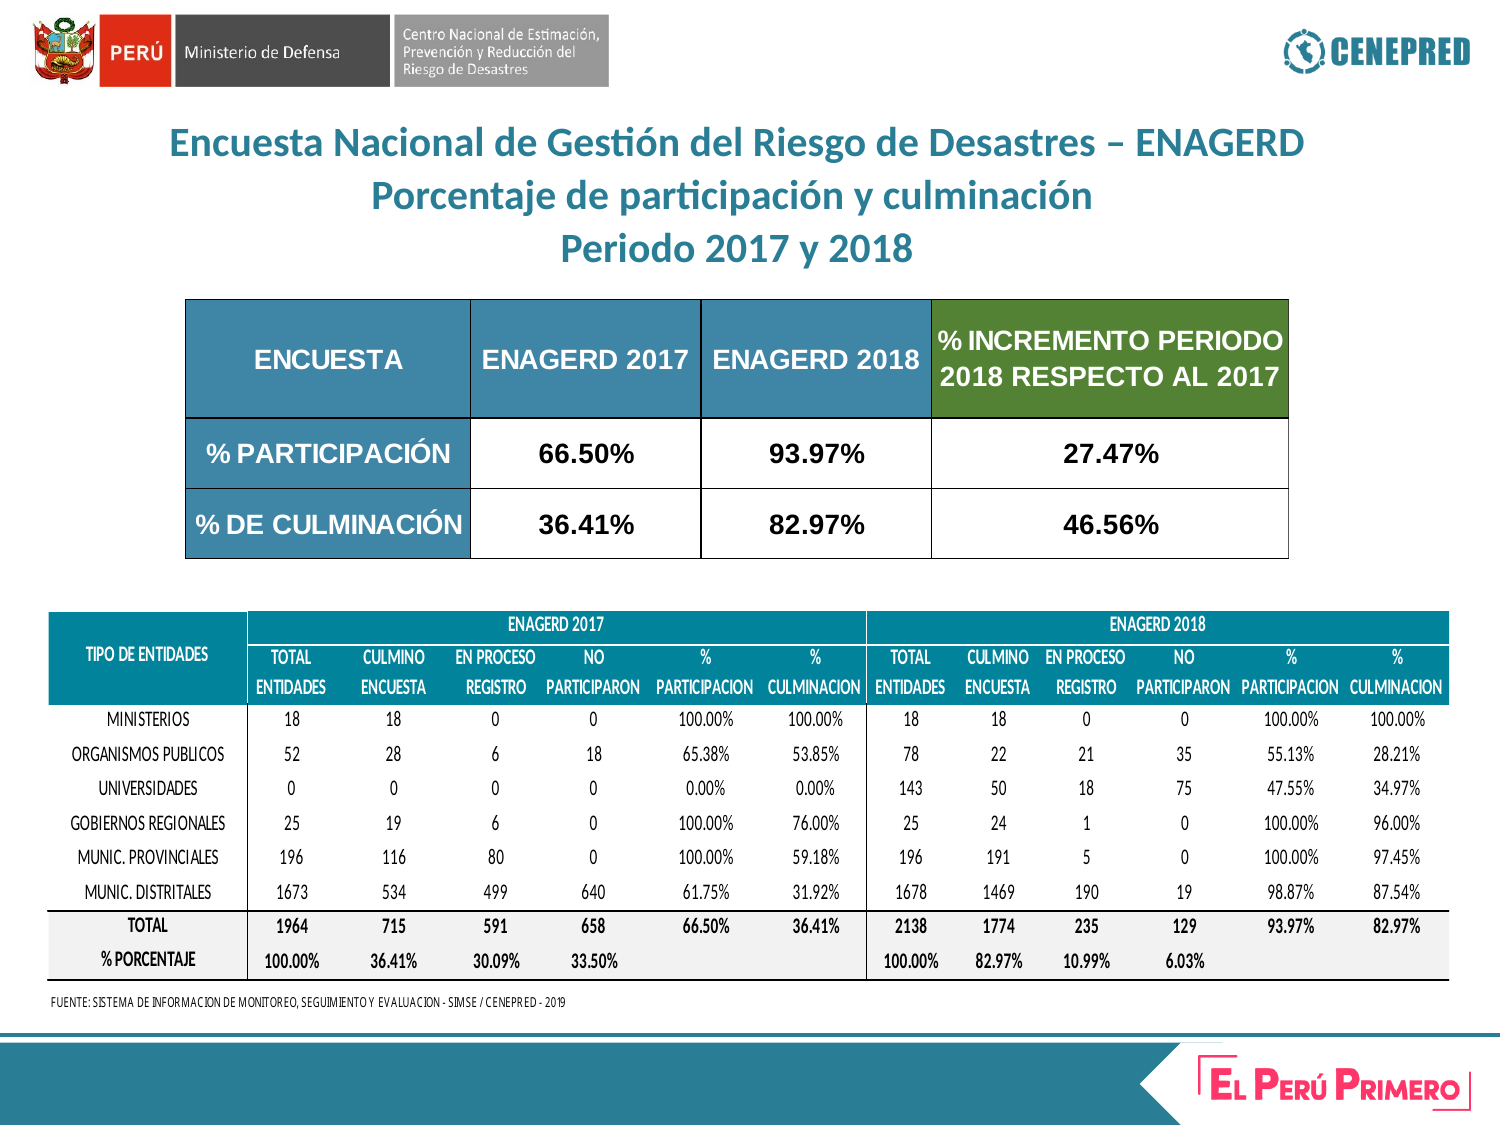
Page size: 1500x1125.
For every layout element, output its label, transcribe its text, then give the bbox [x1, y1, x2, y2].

picture [29, 14, 609, 87]
picture [1198, 1055, 1471, 1111]
picture [184, 298, 1290, 560]
picture [47, 609, 1451, 1016]
picture [1283, 28, 1470, 74]
text_box Encuesta Nacional de Gestión del Riesgo de Desastres – ENAGERD Porcentaje de participación y culminación Periodo 2017 y 2018 [131, 103, 1343, 279]
